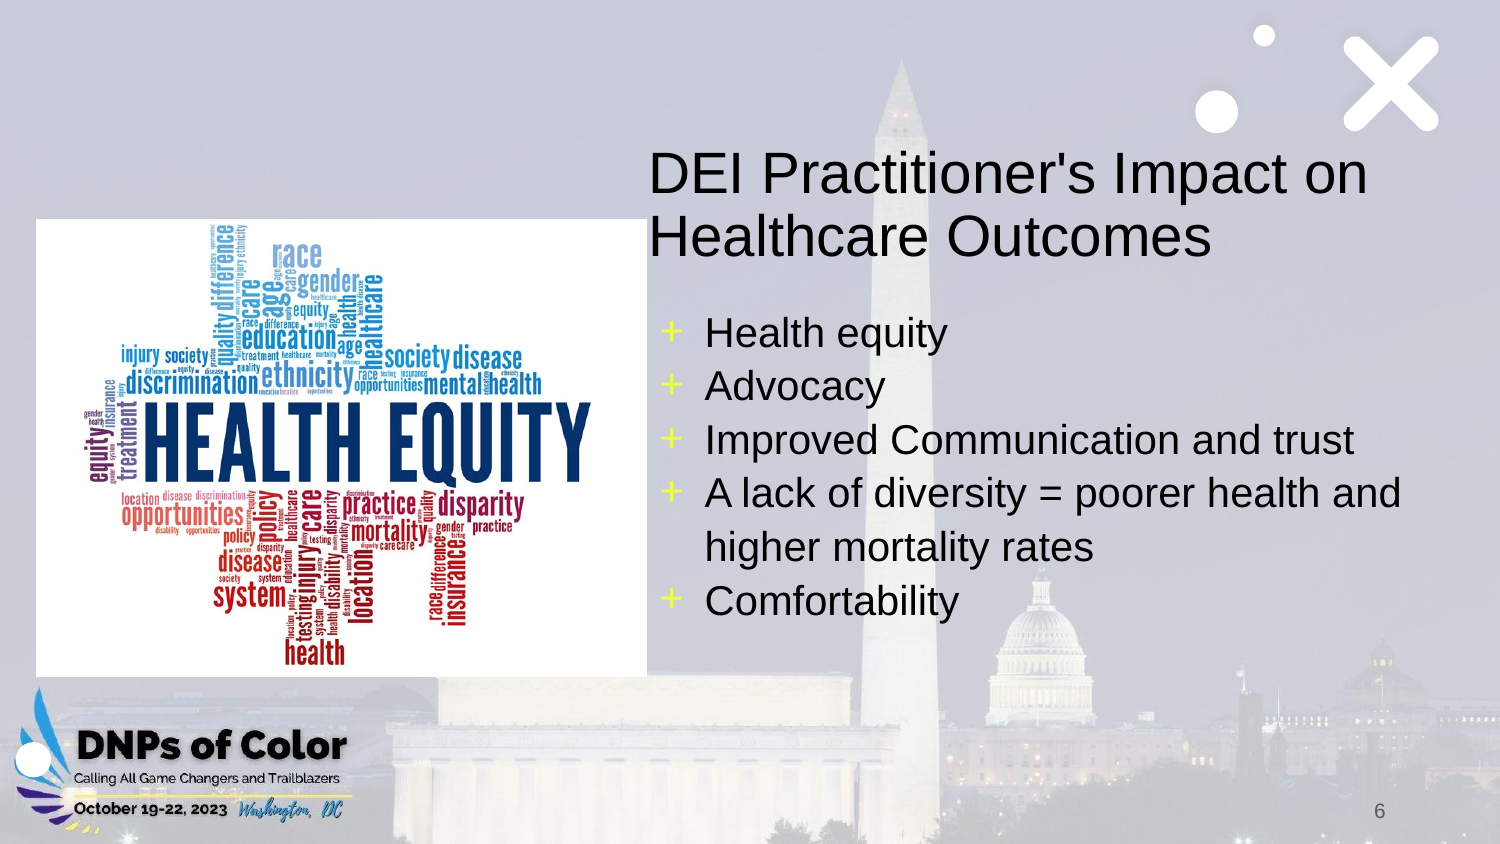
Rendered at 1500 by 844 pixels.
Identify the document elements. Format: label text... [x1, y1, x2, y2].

list Health equity Advocacy Improved Communication and trust A lack of diversity = poorer health and higher mortality rates Comfortability [651, 296, 1425, 678]
title DEI Practitioner's Impact on Healthcare Outcomes [637, 67, 1425, 275]
picture [0, 0, 1500, 844]
slide_number 6 [1059, 787, 1397, 833]
